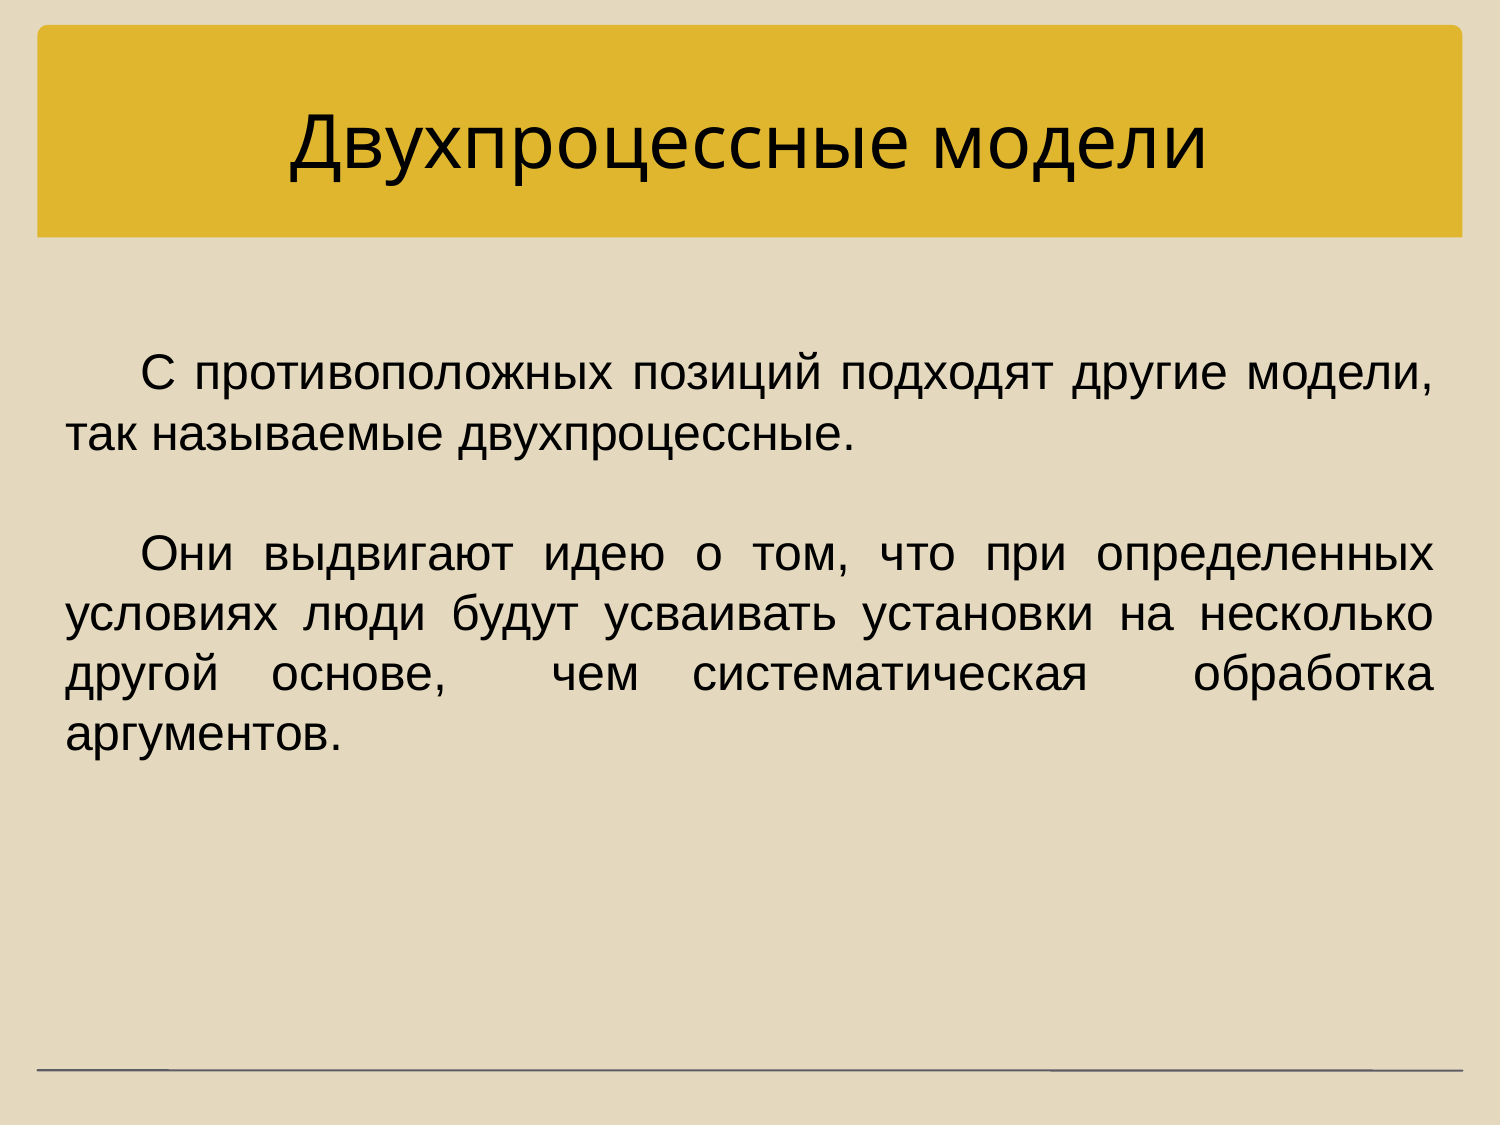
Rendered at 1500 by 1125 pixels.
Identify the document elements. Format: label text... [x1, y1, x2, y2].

list С противоположных позиций подходят другие модели, так называемые двухпроцессные. Они выдвигают идею о том, что при определенных условиях люди будут усваивать установки на несколько другой основе, чем систематическая обработка аргументов. [50, 262, 1450, 1050]
title Двухпроцессные модели [50, 45, 1450, 233]
